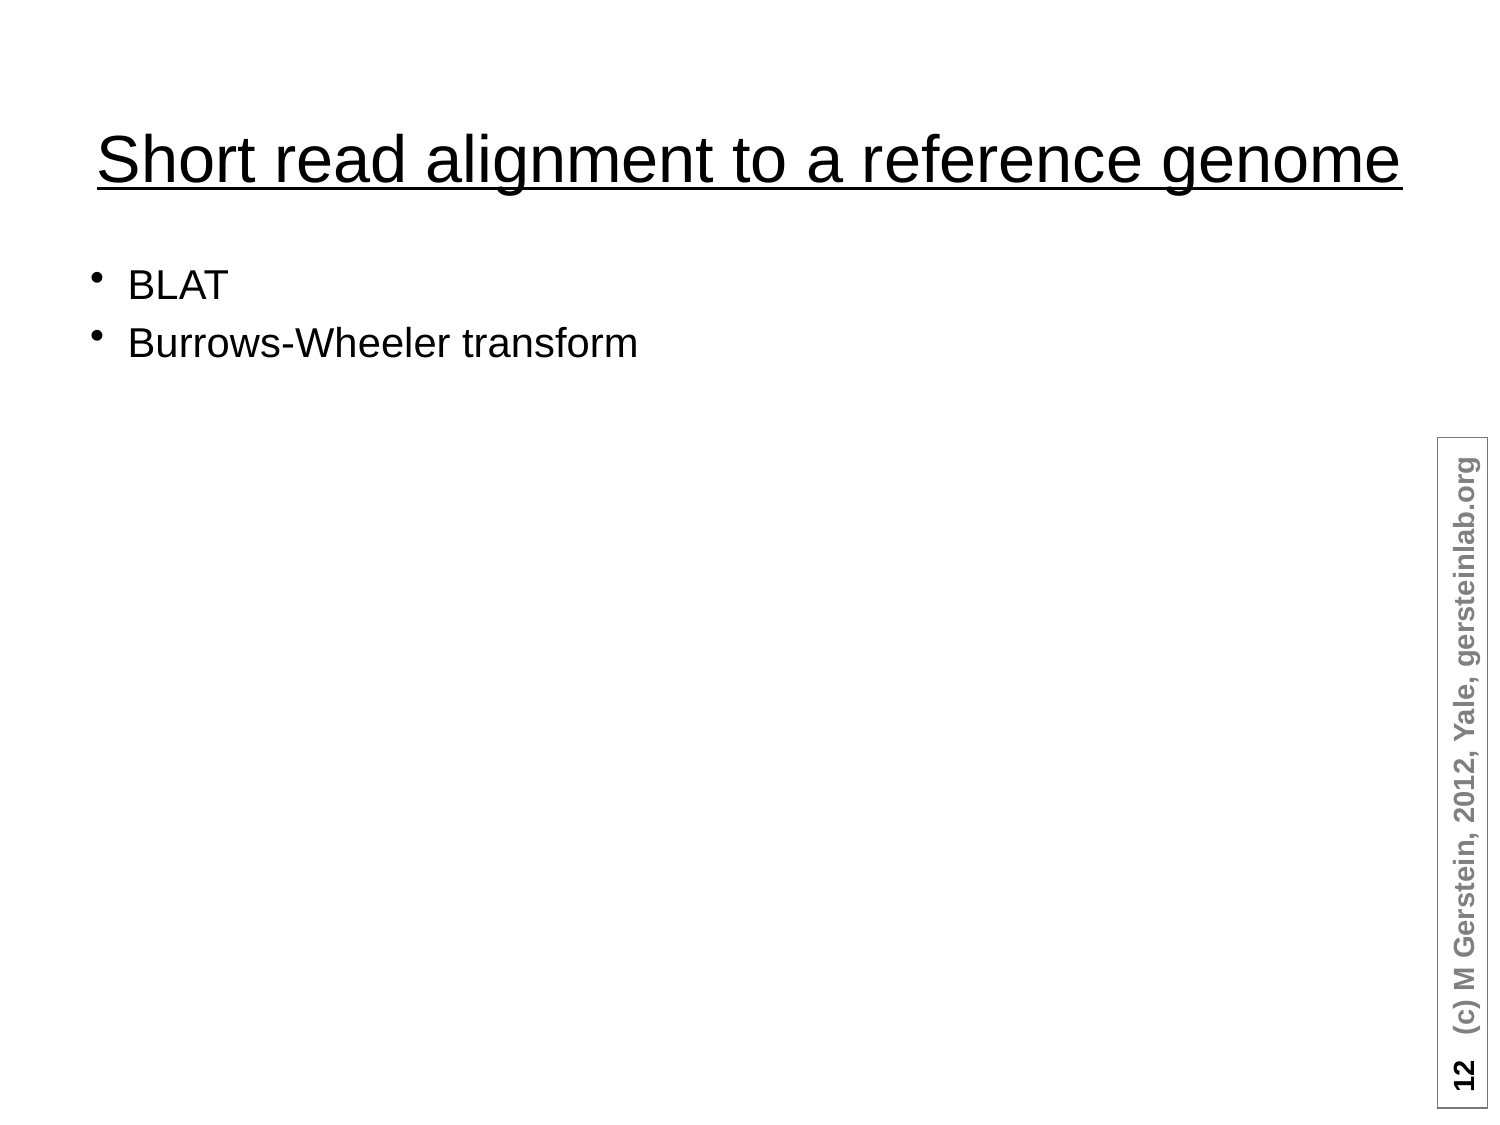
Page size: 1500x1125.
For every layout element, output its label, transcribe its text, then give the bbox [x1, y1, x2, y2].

list BLAT Burrows-Wheeler transform [75, 249, 688, 1088]
title Short read alignment to a reference genome [75, 62, 1425, 250]
